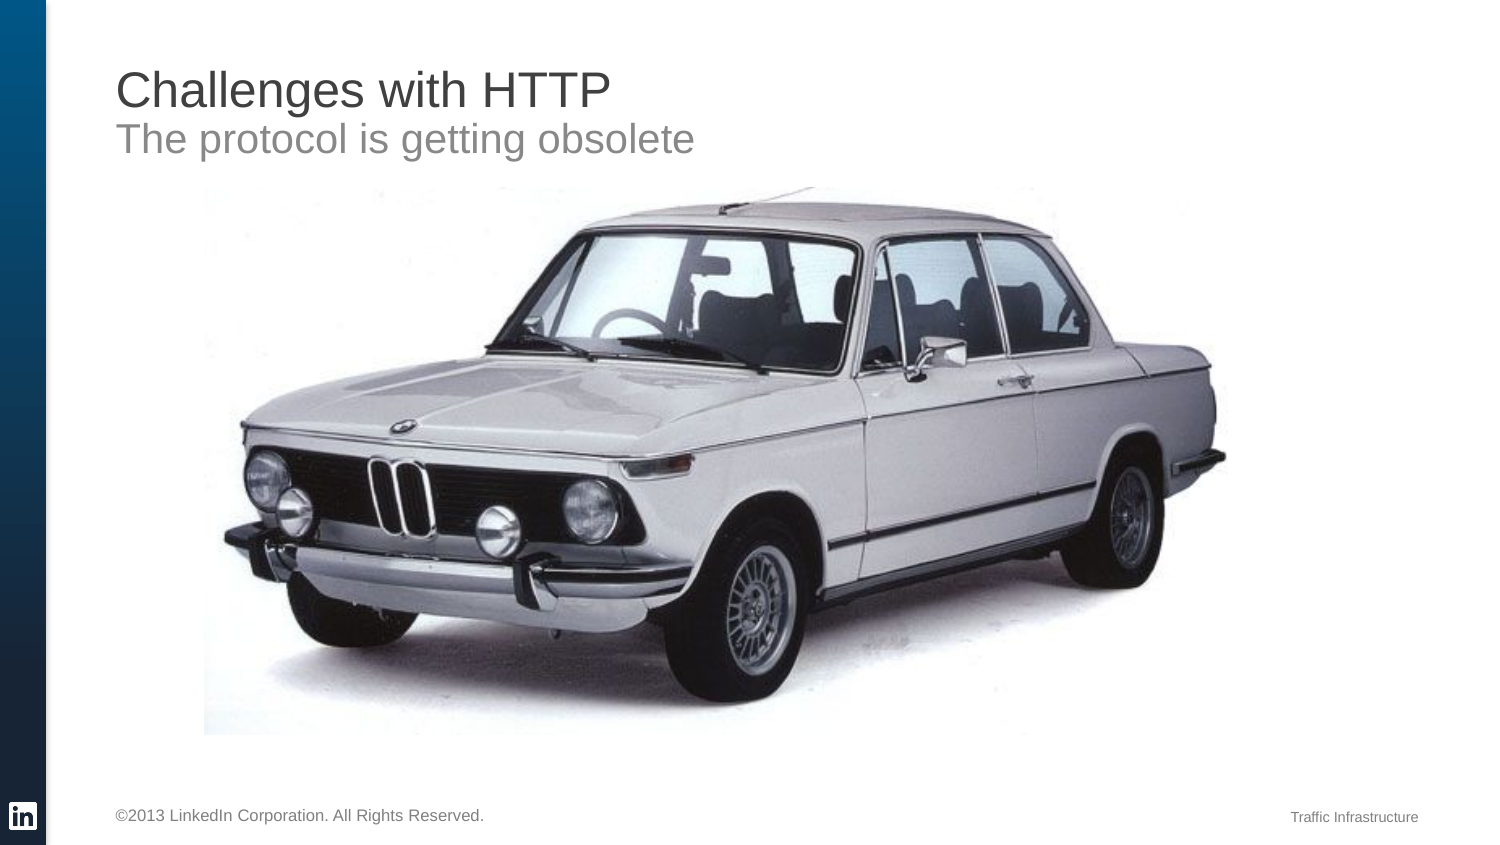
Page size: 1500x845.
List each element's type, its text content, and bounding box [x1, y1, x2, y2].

list The protocol is getting obsolete [115, 118, 1423, 216]
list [116, 186, 1228, 736]
title Challenges with HTTP [115, 13, 1422, 118]
picture [9, 802, 37, 830]
